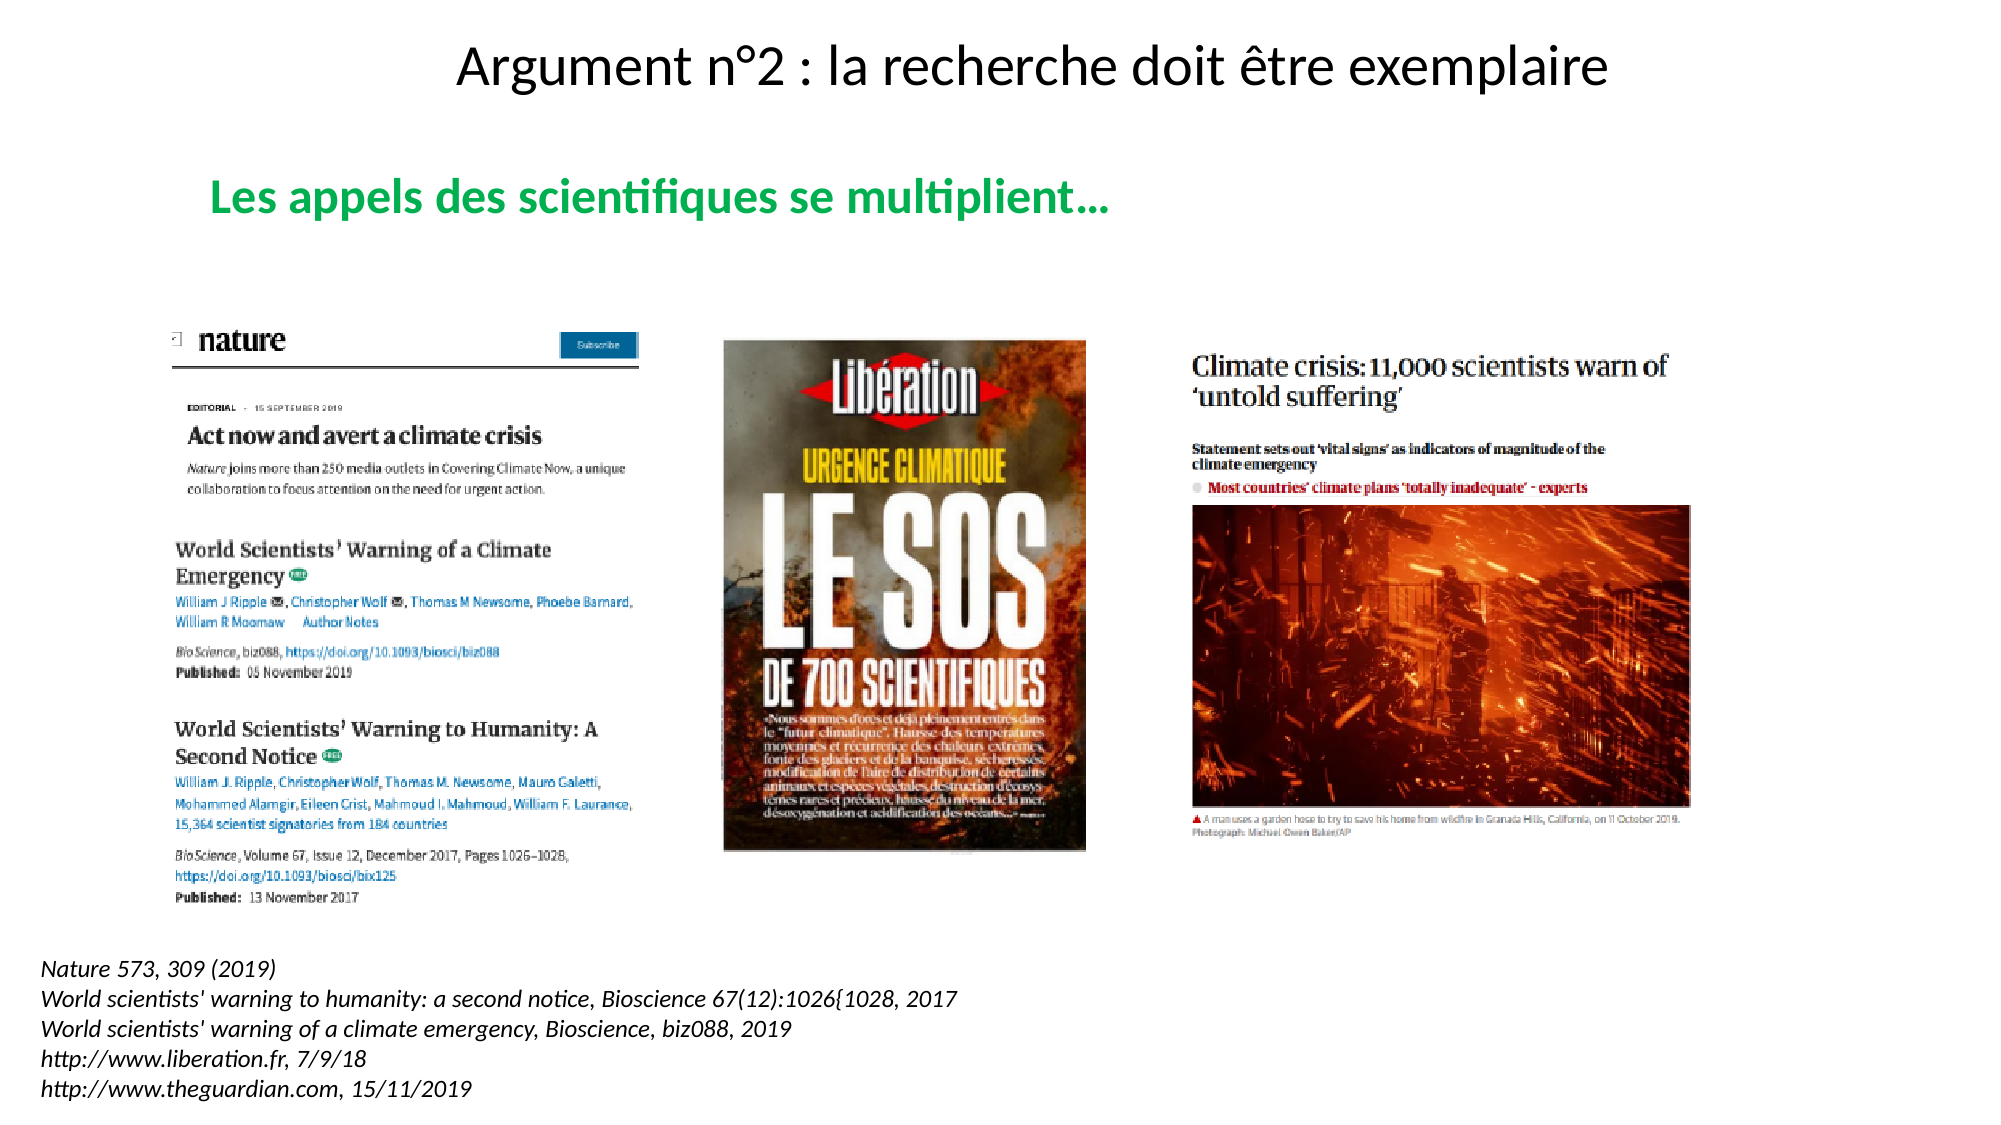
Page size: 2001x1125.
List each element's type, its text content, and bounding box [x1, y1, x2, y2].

picture [155, 300, 1709, 918]
text_box Argument n°2 : la recherche doit être exemplaire [377, 19, 1690, 106]
text_box Les appels des scientifiques se multiplient… [195, 156, 1928, 232]
text_box Nature 573, 309 (2019) World scientists' warning to humanity: a second notice, Bioscience 67(12):1026{1028, 2017 World scientists' warning of a climate emergency, Bioscience, biz088, 2019 http://www.liberation.fr, 7/9/18 http://www.theguardian.com, 15/11/2019 [25, 945, 1197, 1112]
